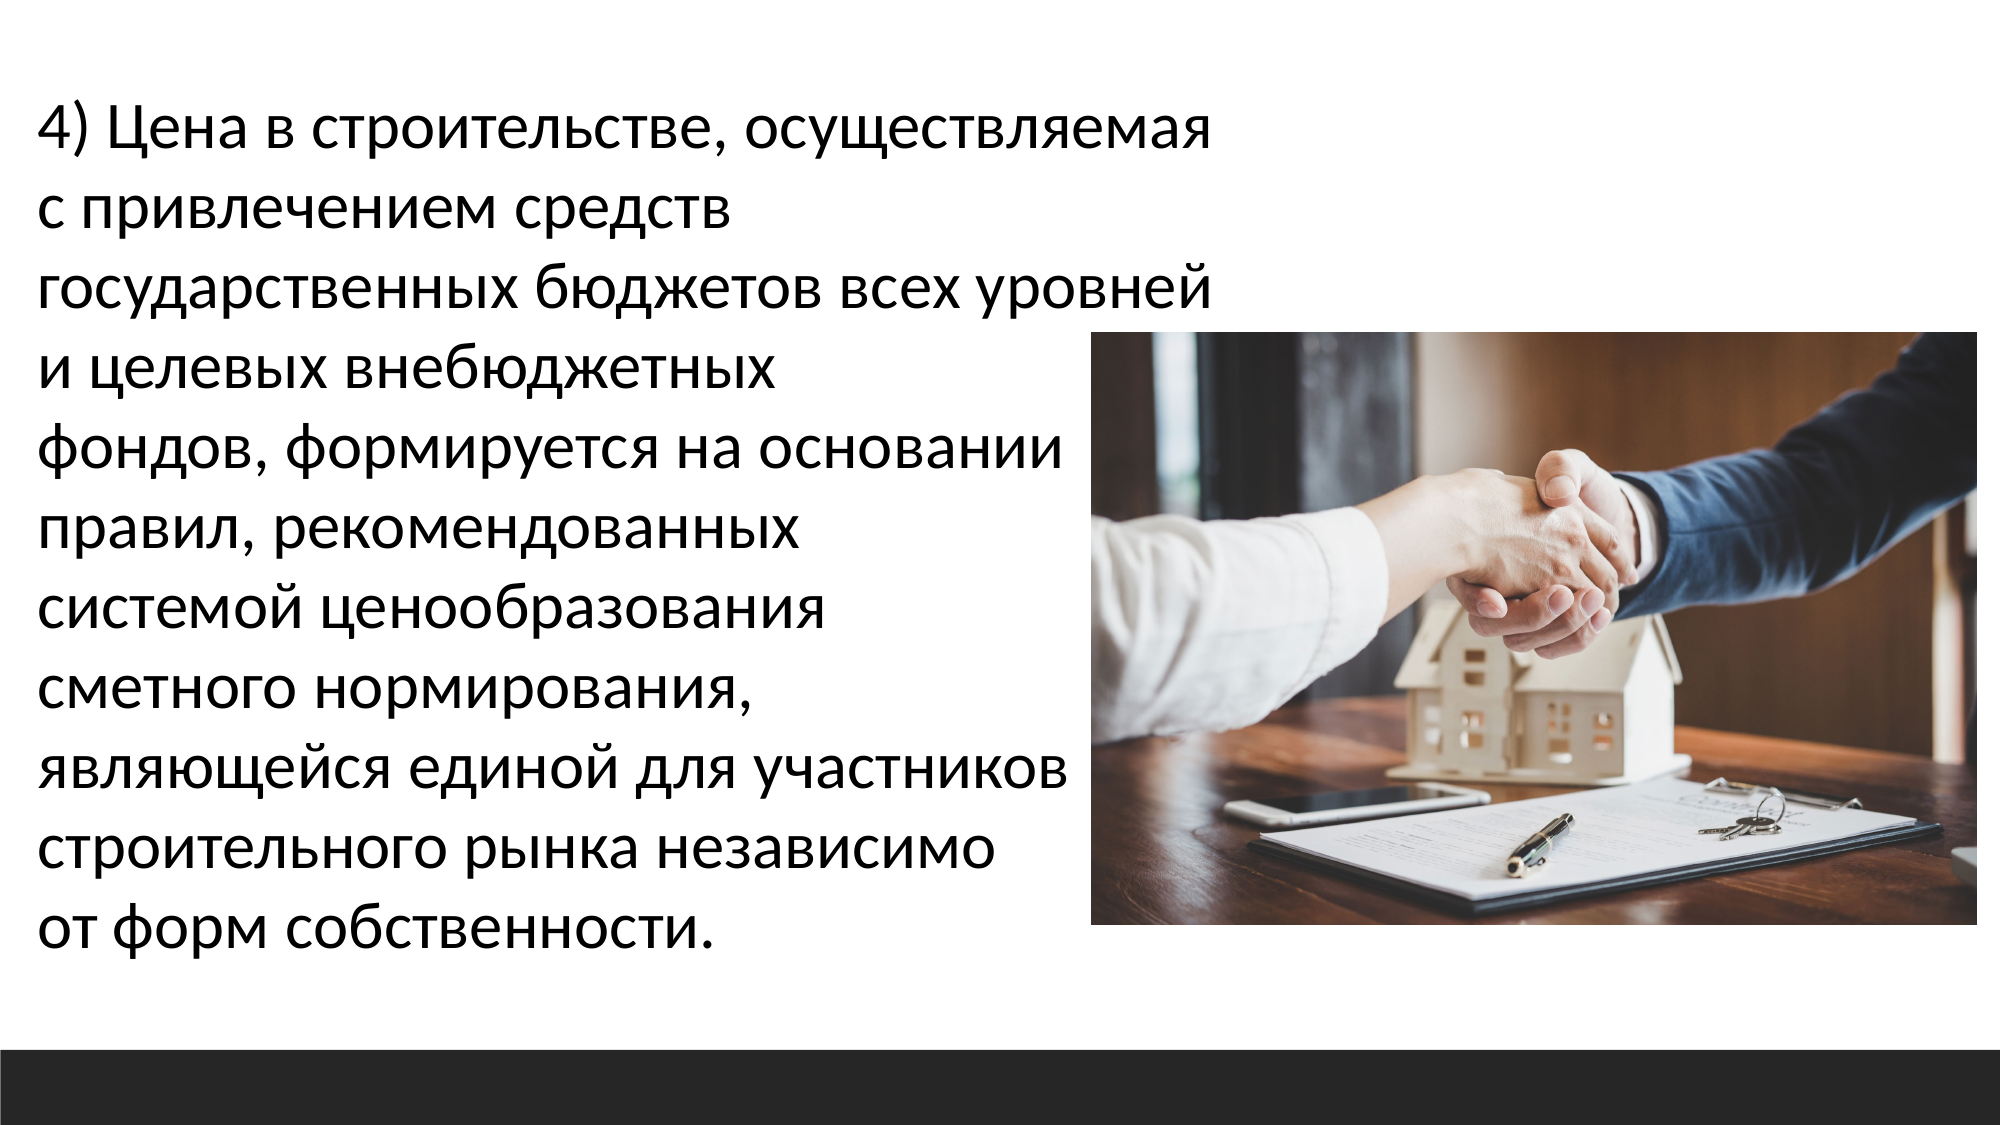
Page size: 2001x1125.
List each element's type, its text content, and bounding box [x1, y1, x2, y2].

picture [1091, 332, 1977, 925]
text_box 4) Цена в строительстве, осуществляемая с привлечением средств государственных бюджетов всех уровней и целевых внебюджетных фондов, формируется на основании правил, рекомендованных системой ценообразования сметного нормирования, являющейся единой для участников строительного рынка независимо от форм собственности.​ [22, 74, 1235, 969]
